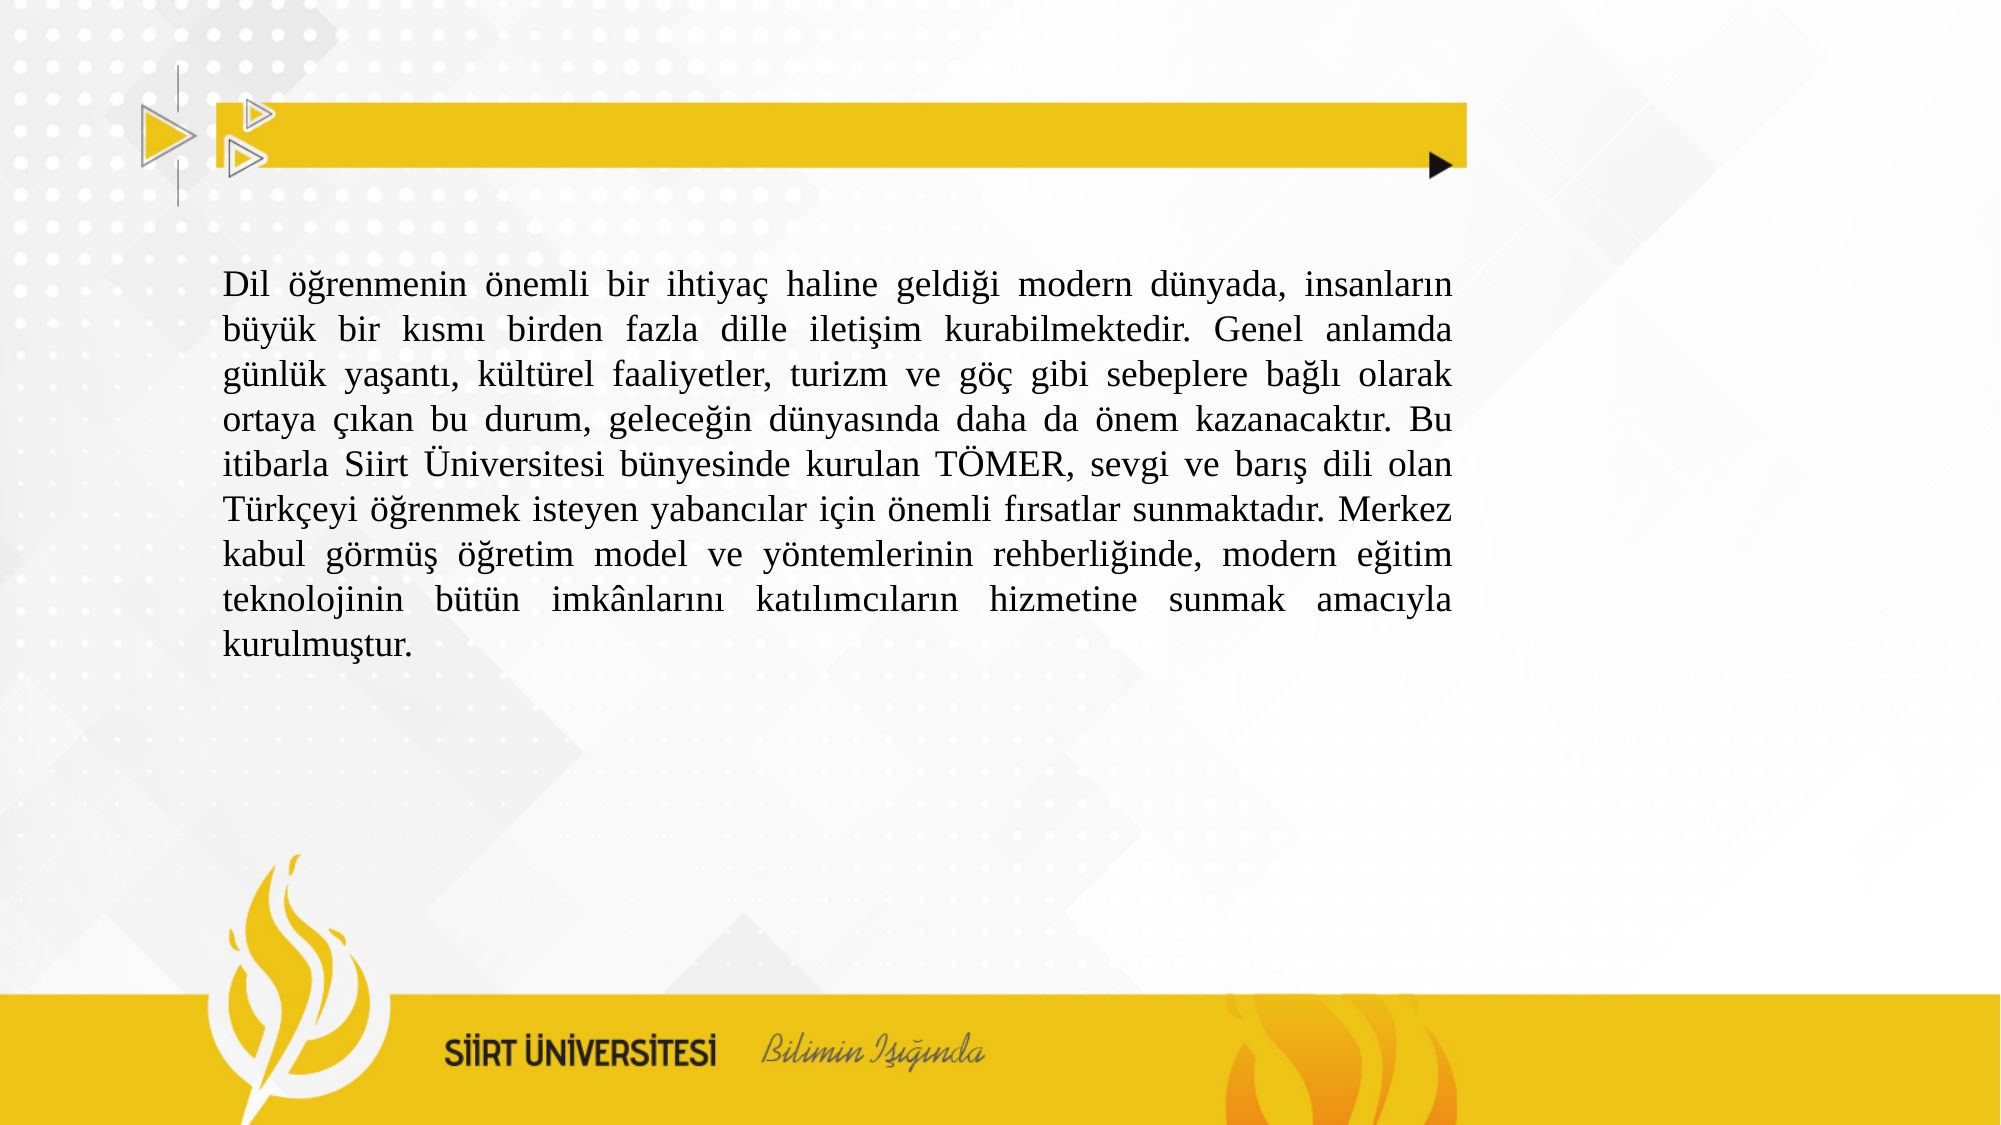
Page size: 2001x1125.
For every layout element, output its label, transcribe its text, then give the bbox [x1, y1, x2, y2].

picture [0, 0, 2001, 1125]
text_box Dil öğrenmenin önemli bir ihtiyaç haline geldiği modern dünyada, insanların büyük bir kısmı birden fazla dille iletişim kurabilmektedir. Genel anlamda günlük yaşantı, kültürel faaliyetler, turizm ve göç gibi sebeplere bağlı olarak ortaya çıkan bu durum, geleceğin dünyasında daha da önem kazanacaktır. Bu itibarla Siirt Üniversitesi bünyesinde kurulan TÖMER, sevgi ve barış dili olan Türkçeyi öğrenmek isteyen yabancılar için önemli fırsatlar sunmaktadır. Merkez kabul görmüş öğretim model ve yöntemlerinin rehberliğinde, modern eğitim teknolojinin bütün imkânlarını katılımcıların hizmetine sunmak amacıyla kurulmuştur. [207, 251, 1470, 762]
